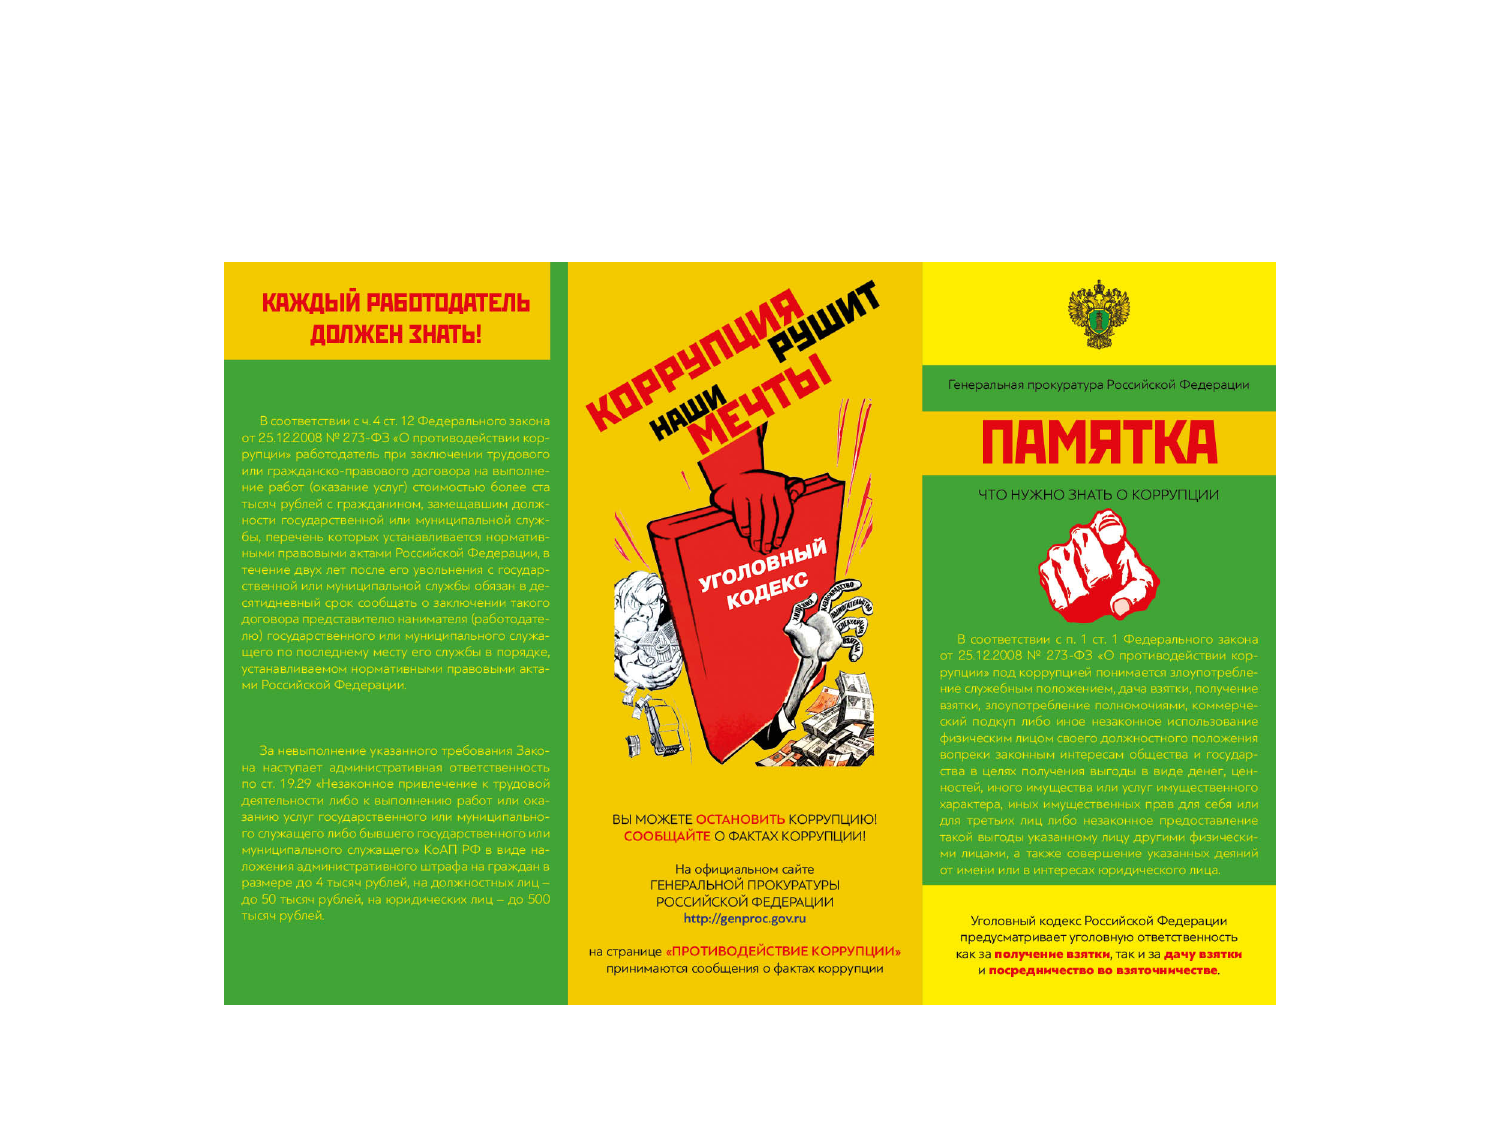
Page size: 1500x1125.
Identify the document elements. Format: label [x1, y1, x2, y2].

list [224, 262, 1276, 1006]
